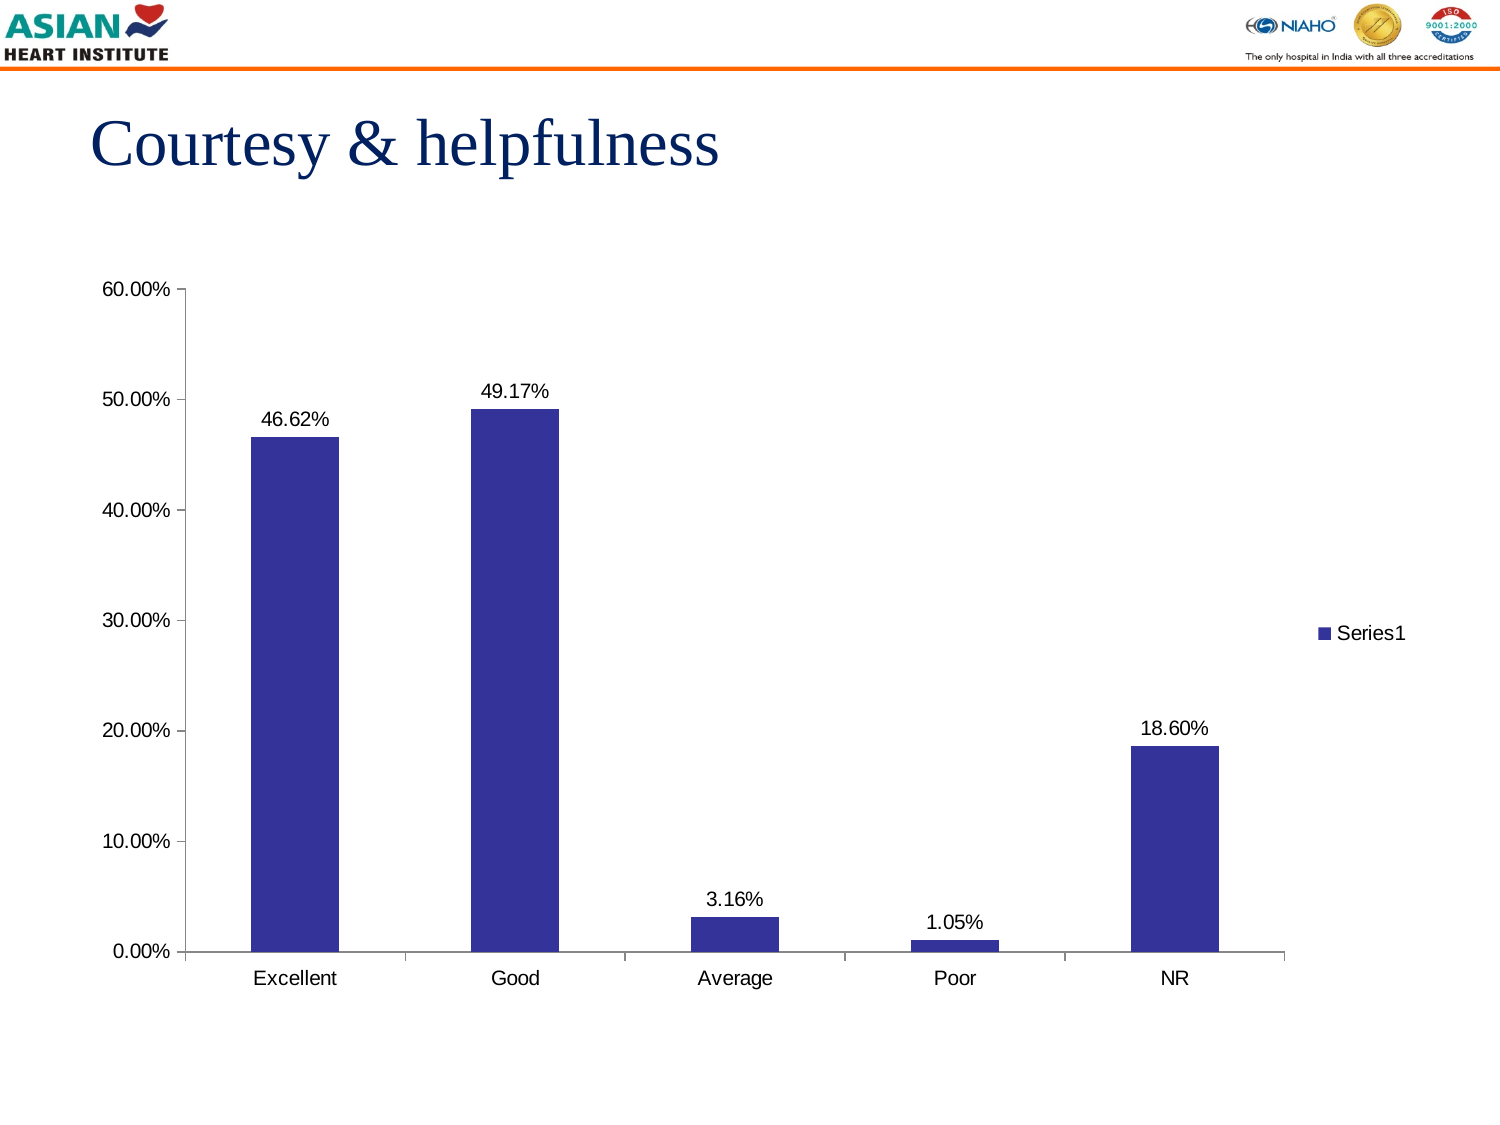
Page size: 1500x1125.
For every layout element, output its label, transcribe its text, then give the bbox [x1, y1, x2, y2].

chart [74, 262, 1426, 1006]
picture [1224, 0, 1500, 63]
picture [0, 0, 175, 63]
title Courtesy & helpfulness [74, 44, 1426, 233]
